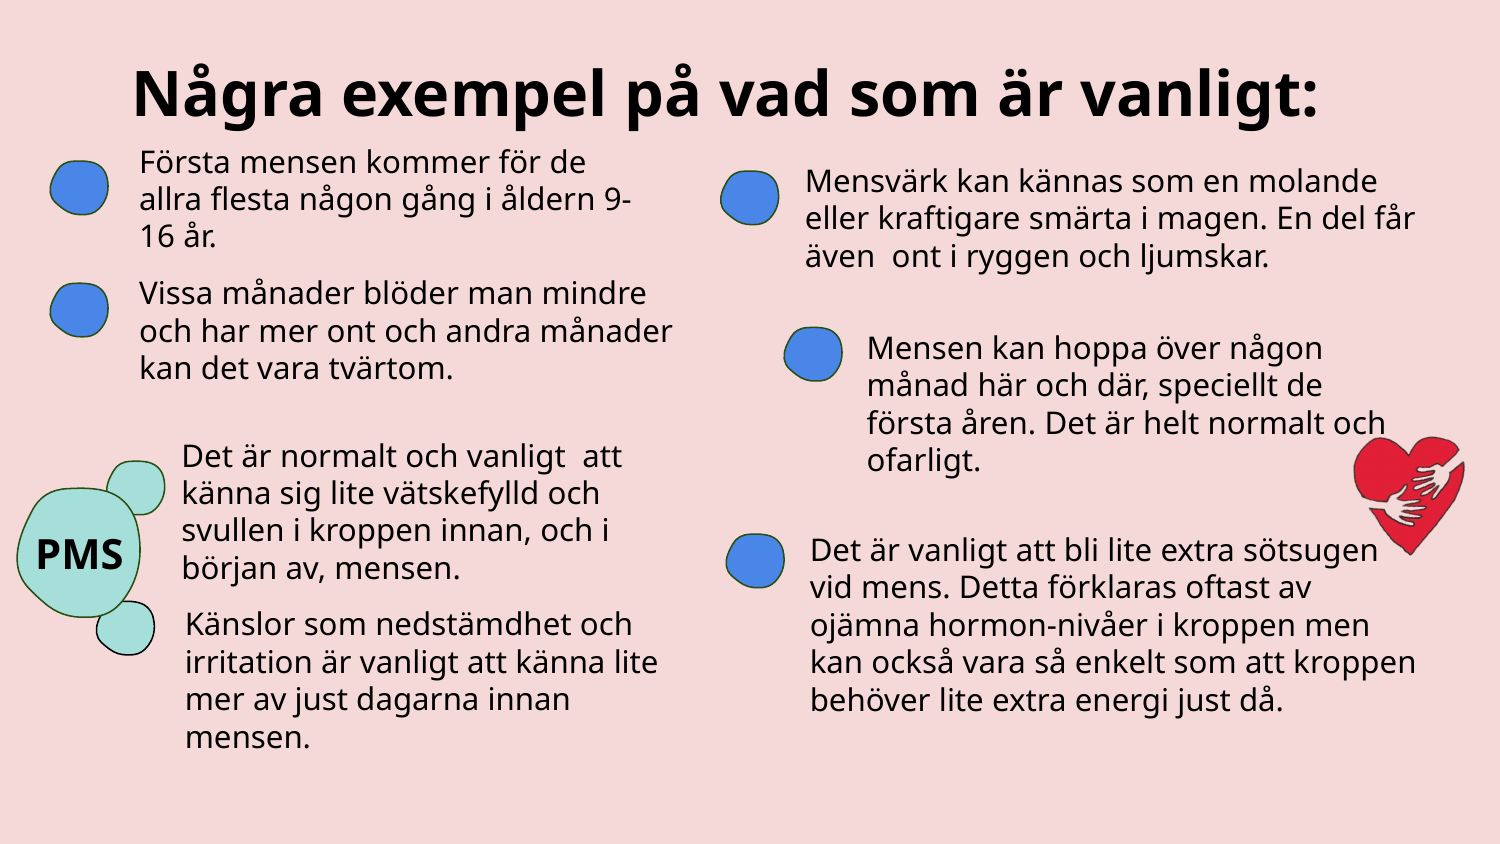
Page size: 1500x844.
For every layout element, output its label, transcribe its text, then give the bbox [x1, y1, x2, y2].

subtitle Det är normalt och vanligt att känna sig lite vätskefylld och svullen i kroppen innan, och i början av, mensen. [166, 465, 717, 556]
subtitle Första mensen kommer för de allra flesta någon gång i åldern 9-16 år. [124, 152, 662, 244]
subtitle Vissa månader blöder man mindre och har mer ont och andra månader kan det vara tvärtom. [124, 284, 693, 375]
text_box [50, 283, 109, 337]
text_box [96, 601, 155, 655]
subtitle Känslor som nedstämdhet och irritation är vanligt att känna lite mer av just dagarna innan mensen. [169, 634, 698, 725]
text_box [50, 161, 109, 215]
text_box [720, 171, 779, 225]
picture [1353, 436, 1466, 556]
title Några exempel på vad som är vanligt: [50, 38, 1401, 133]
subtitle Mensen kan hoppa över någon månad här och där, speciellt de första åren. Det är helt normalt och ofarligt. [851, 376, 1421, 468]
text_box PMS [17, 488, 141, 618]
text_box [726, 534, 785, 588]
text_box [106, 461, 165, 515]
subtitle Mensvärk kan kännas som en molande eller kraftigare smärta i magen. En del får även ont i ryggen och ljumskar. [789, 160, 1449, 280]
text_box Det är vanligt att bli lite extra sötsugen vid mens. Detta förklaras oftast av ojämna hormon-nivåer i kroppen men kan också vara så enkelt som att kroppen behöver lite extra energi just då. [794, 515, 1442, 669]
text_box [784, 327, 843, 381]
